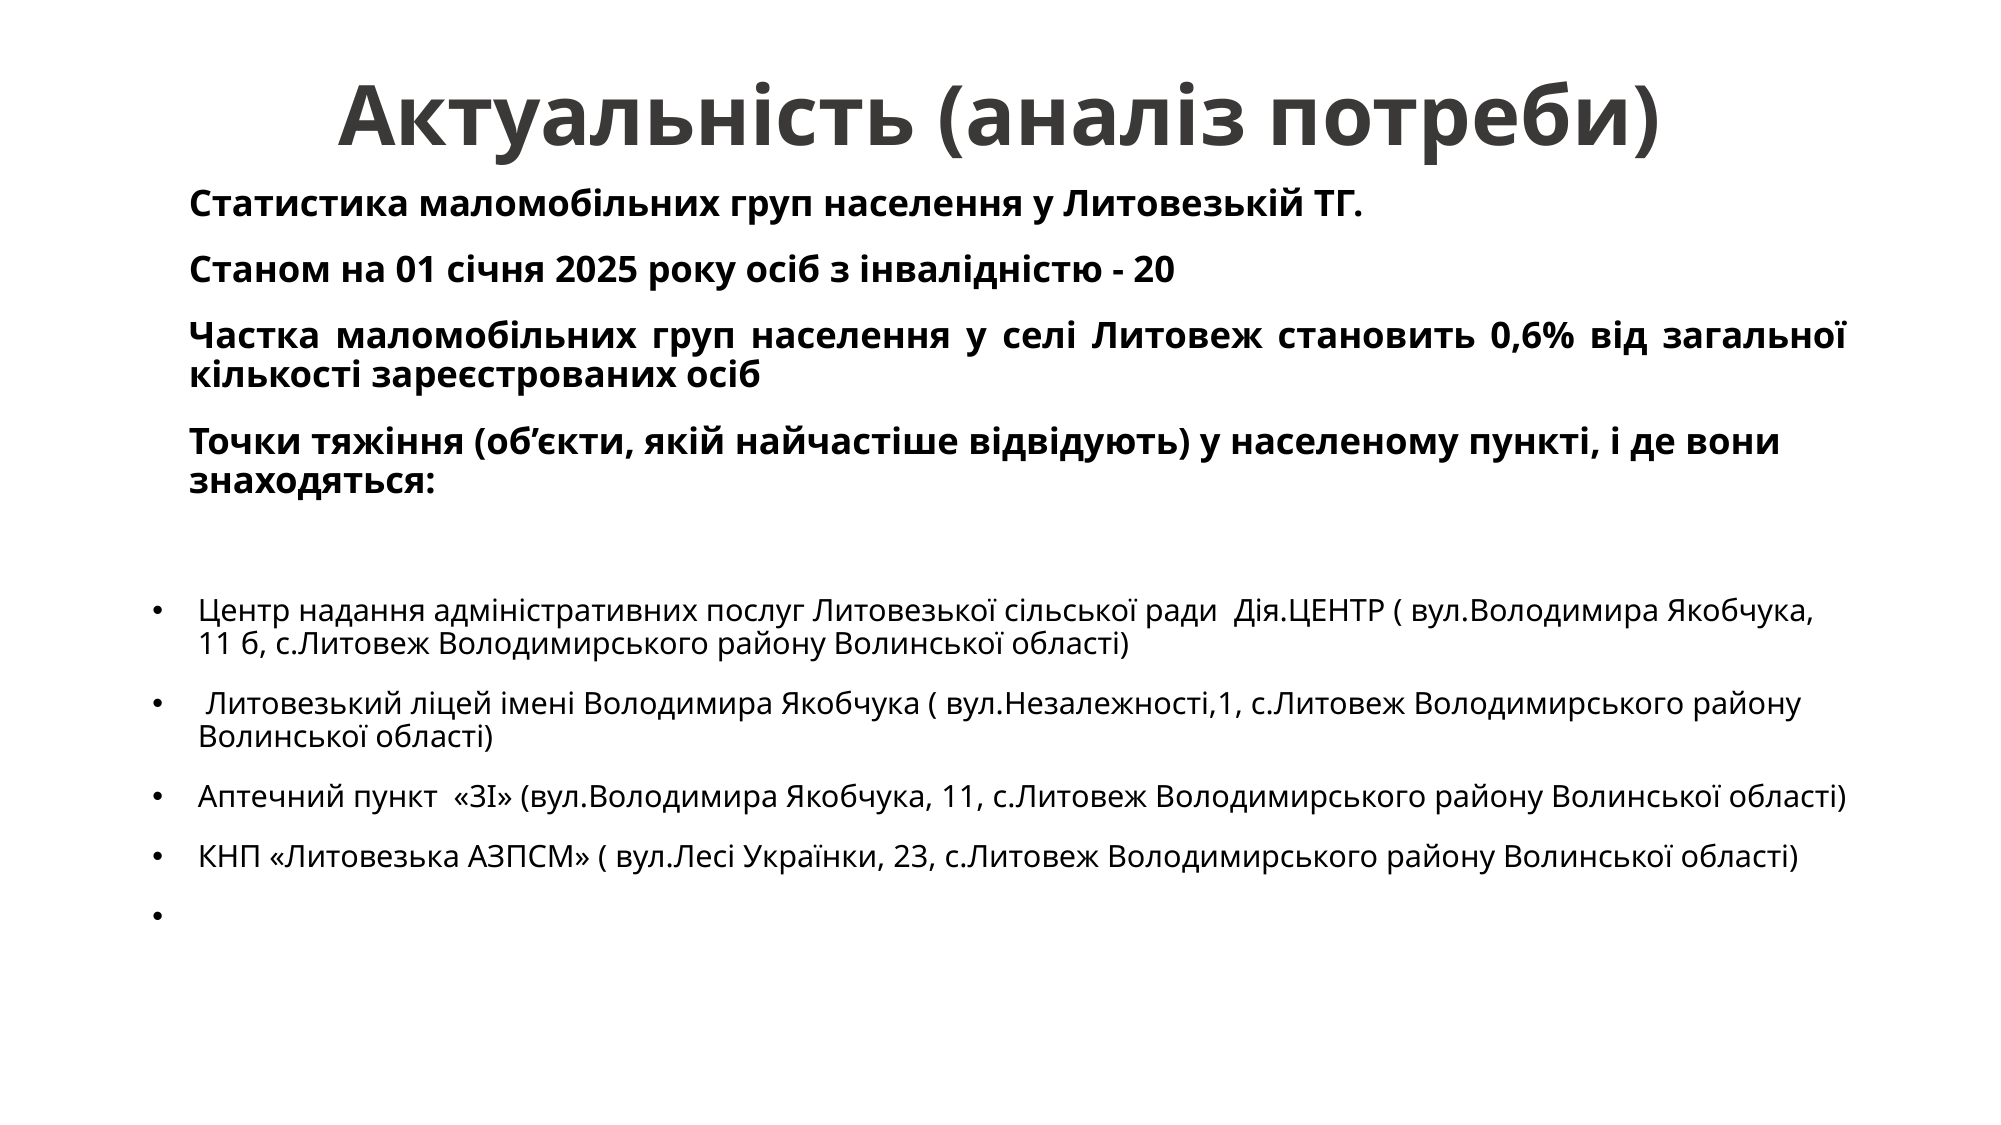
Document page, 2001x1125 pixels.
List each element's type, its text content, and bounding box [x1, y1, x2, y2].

title Актуальність (аналіз потреби) [137, 59, 1863, 177]
list Статистика маломобільних груп населення у Литовезькій ТГ. Станом на 01 січня 2025 року осіб з інвалідністю - 20 Частка маломобільних груп населення у селі Литовеж становить 0,6% від загальної кількості зареєстрованих осіб Точки тяжіння (об’єкти, якій найчастіше відвідують) у населеному пункті, і де вони знаходяться: Центр надання адміністративних послуг Литовезької сільської ради Дія.ЦЕНТР ( вул.Володимира Якобчука, 11 б, с.Литовеж Володимирського району Волинської області) Литовезький ліцей імені Володимира Якобчука ( вул.Незалежності,1, с.Литовеж Володимирського району Волинської області) Аптечний пункт «3І» (вул.Володимира Якобчука, 11, с.Литовеж Володимирського району Волинської області) КНП «Литовезька АЗПСМ» ( вул.Лесі Українки, 23, с.Литовеж Володимирського району Волинської області) [137, 177, 1863, 945]
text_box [565, 98, 1198, 139]
